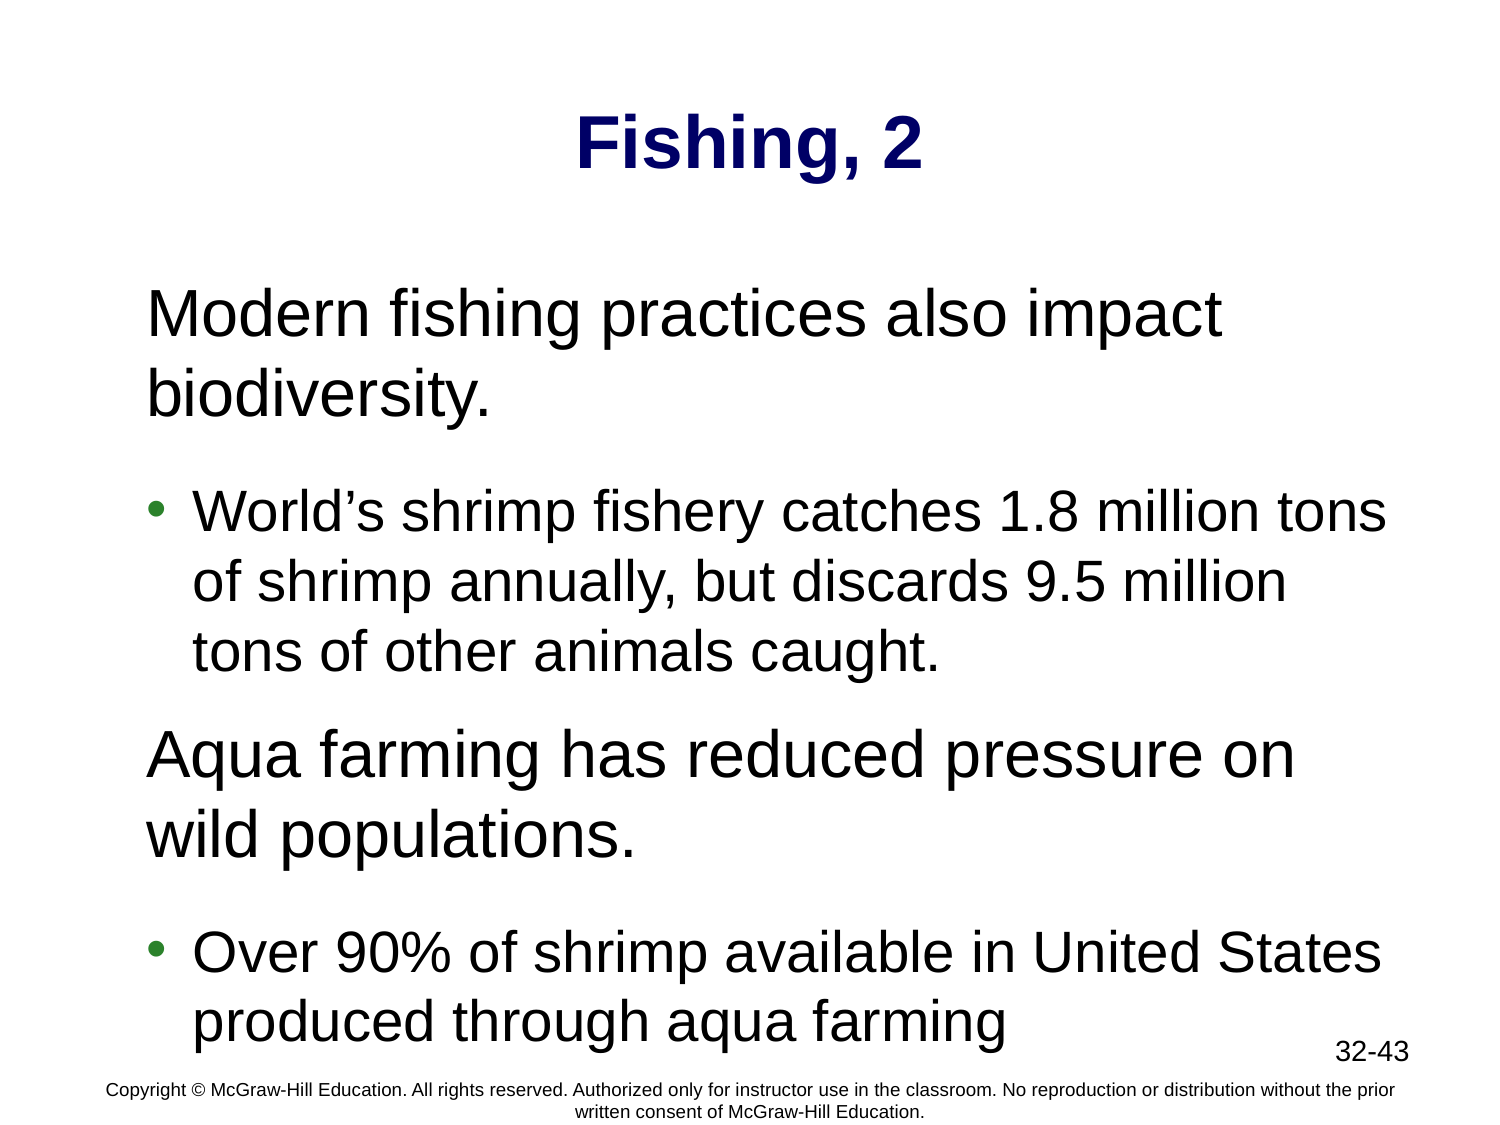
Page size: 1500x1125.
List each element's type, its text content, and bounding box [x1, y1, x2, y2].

list Aqua farming has reduced pressure on wild populations. Over 90% of shrimp available in United States produced through aqua farming [131, 702, 1401, 1059]
title Fishing, 2 [74, 82, 1425, 195]
list Modern fishing practices also impact biodiversity. World’s shrimp fishery catches 1.8 million tons of shrimp annually, but discards 9.5 million tons of other animals caught. [131, 262, 1420, 701]
